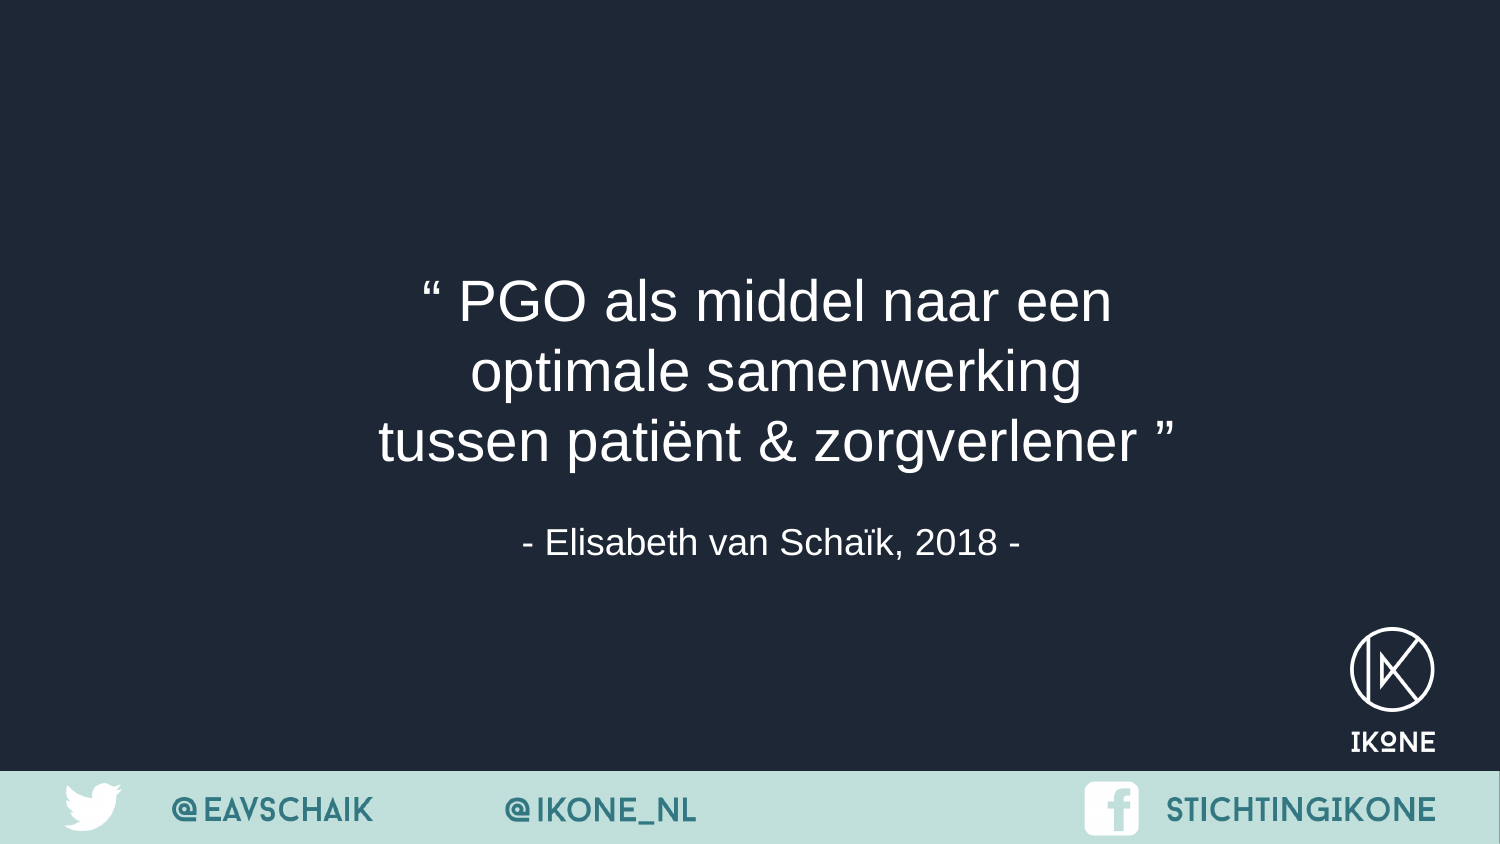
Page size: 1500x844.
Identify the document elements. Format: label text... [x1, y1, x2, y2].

text_box “ PGO als middel naar een optimale samenwerking tussen patiënt & zorgverlener ” - Elisabeth van Schaïk, 2018 - [168, 255, 1385, 589]
picture [0, 771, 1500, 844]
text_box [0, 0, 1500, 771]
picture [1349, 627, 1436, 752]
